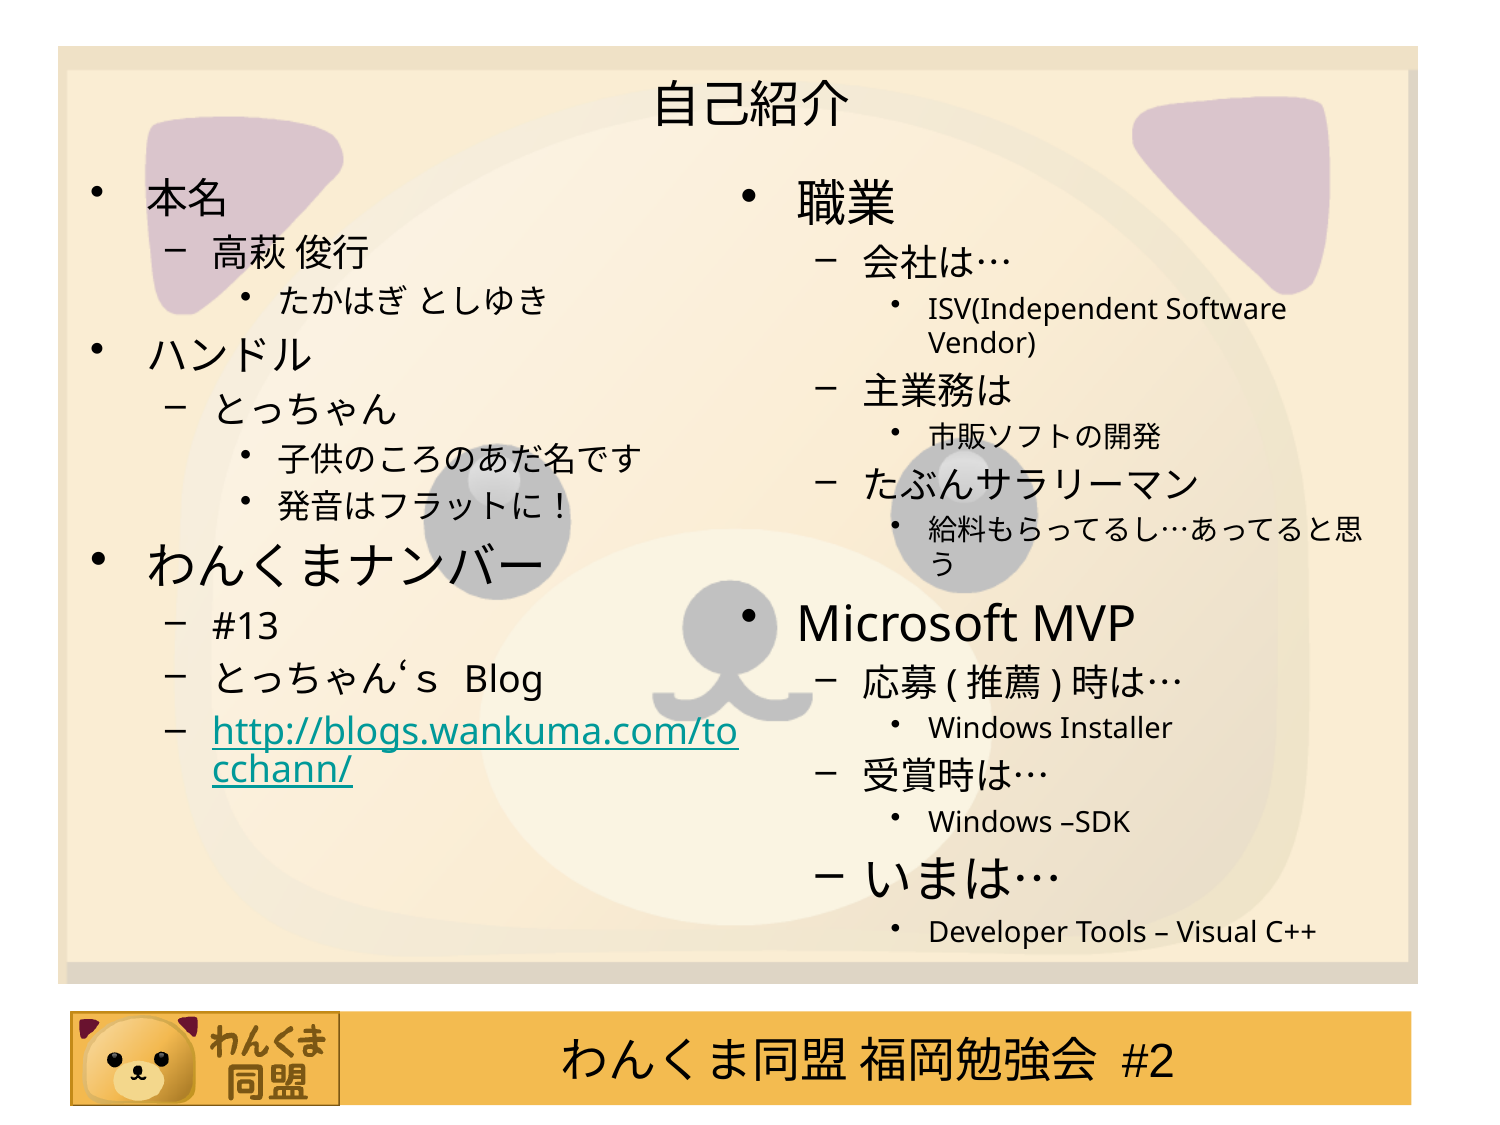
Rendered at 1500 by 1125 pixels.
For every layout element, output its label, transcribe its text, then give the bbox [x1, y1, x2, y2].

picture [58, 46, 1418, 984]
list 本名 高萩 俊行 たかはぎ としゆき ハンドル とっちゃん 子供のころのあだ名です 発音はフラットに！ わんくまナンバー #13 とっちゃん‘ｓ Blog http://blogs.wankuma.com/tocchann/ 職業 会社は… ISV(Independent Software Vendor) 主業務は 市販ソフトの開発 たぶんサラリーマン 給料もらってるし…あってると思う Microsoft MVP 応募(推薦)時は… Windows Installer 受賞時は… Windows –SDK いまは… Developer Tools – Visual C++ [74, 163, 1407, 997]
title 自己紹介 [74, 44, 1426, 162]
picture [70, 1011, 340, 1106]
